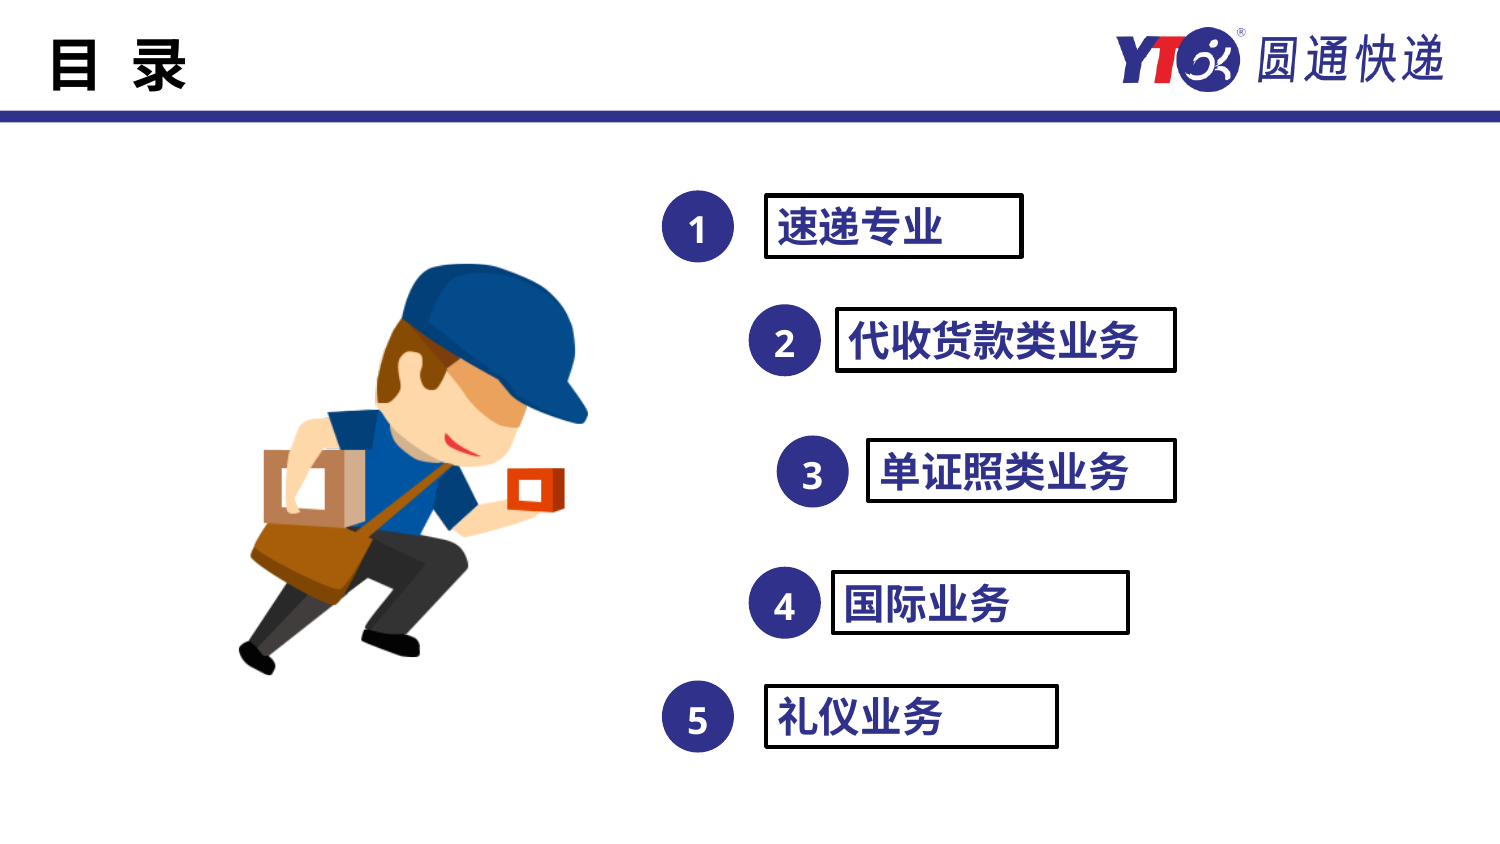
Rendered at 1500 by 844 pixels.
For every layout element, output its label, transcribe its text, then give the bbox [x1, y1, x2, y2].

picture [2, 62, 785, 844]
text_box 礼仪业务 [789, 684, 1059, 749]
text_box 3 [789, 435, 849, 508]
text_box 代收货款类业务 [835, 307, 1177, 373]
text_box 单证照类业务 [866, 438, 1177, 503]
text_box 国际业务 [831, 570, 1130, 635]
text_box 速递专业 [789, 193, 1024, 259]
picture [1116, 27, 1443, 92]
text_box 4 [789, 566, 821, 639]
text_box 2 [789, 304, 821, 377]
text_box 目 录 [31, 20, 463, 61]
